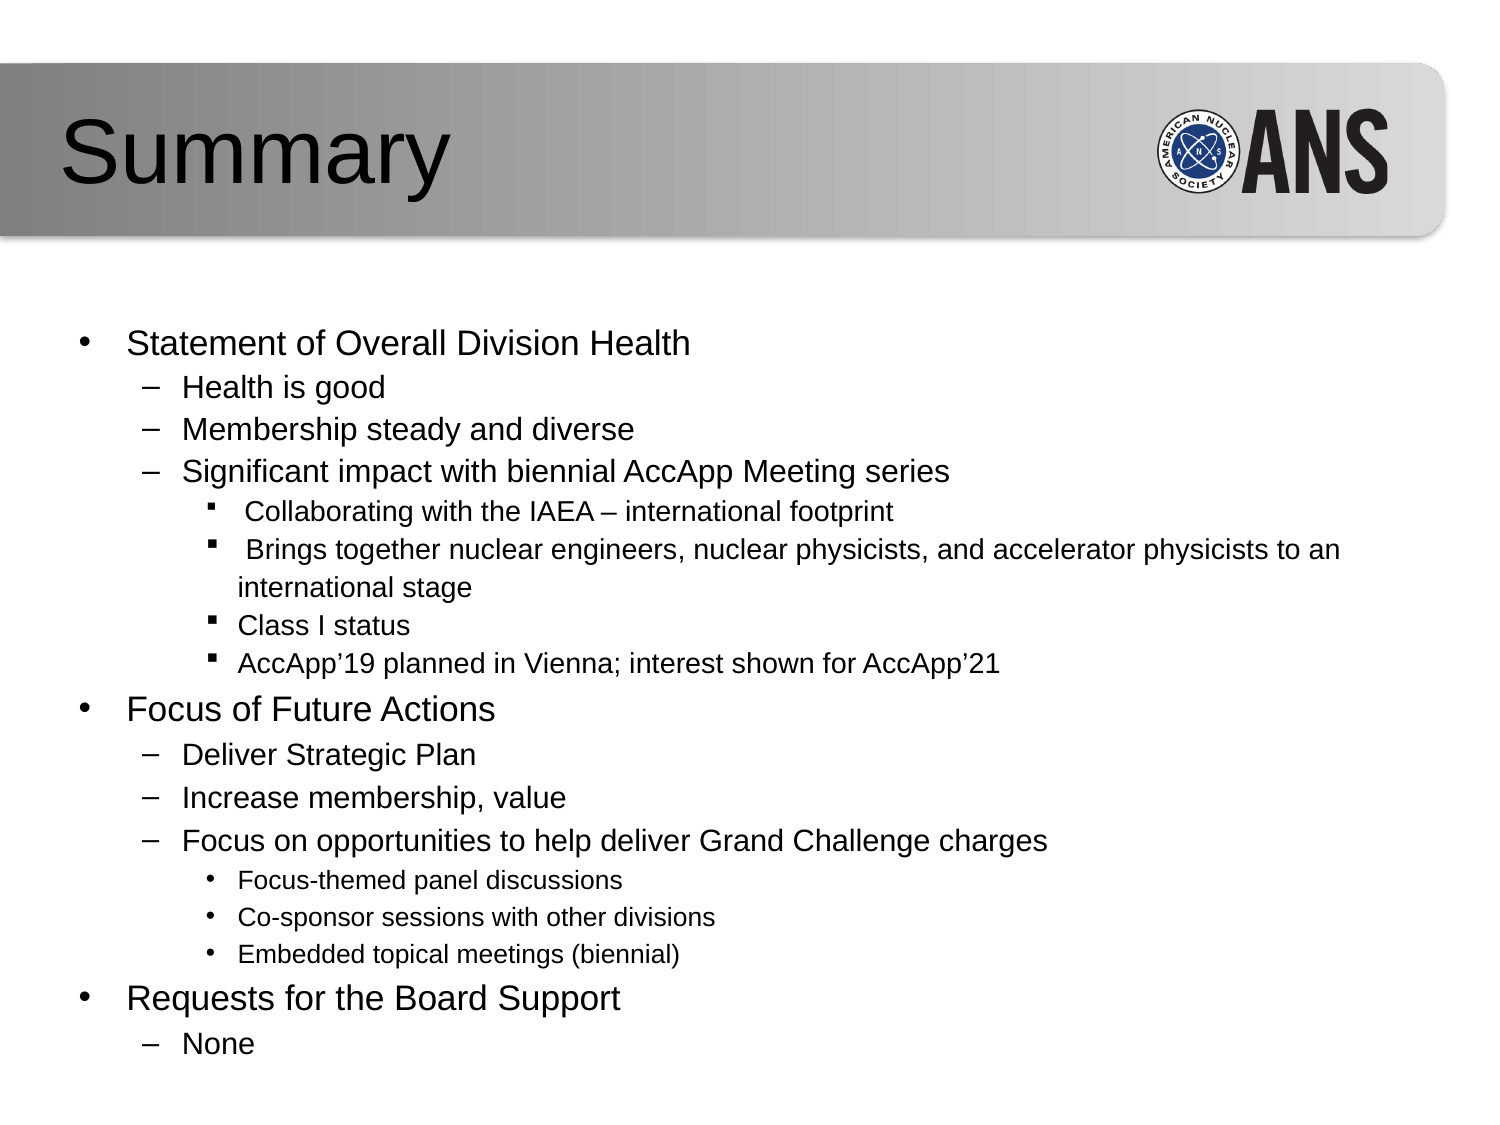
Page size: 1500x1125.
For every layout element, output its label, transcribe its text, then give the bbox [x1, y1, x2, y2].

text_box Summary [44, 84, 653, 207]
list Statement of Overall Division Health Health is good Membership steady and diverse Significant impact with biennial AccApp Meeting series Collaborating with the IAEA – international footprint Brings together nuclear engineers, nuclear physicists, and accelerator physicists to an international stage Class I status AccApp’19 planned in Vienna; interest shown for AccApp’21 Focus of Future Actions Deliver Strategic Plan Increase membership, value Focus on opportunities to help deliver Grand Challenge charges Focus-themed panel discussions Co-sponsor sessions with other divisions Embedded topical meetings (biennial) Requests for the Board Support None [63, 312, 1463, 1073]
